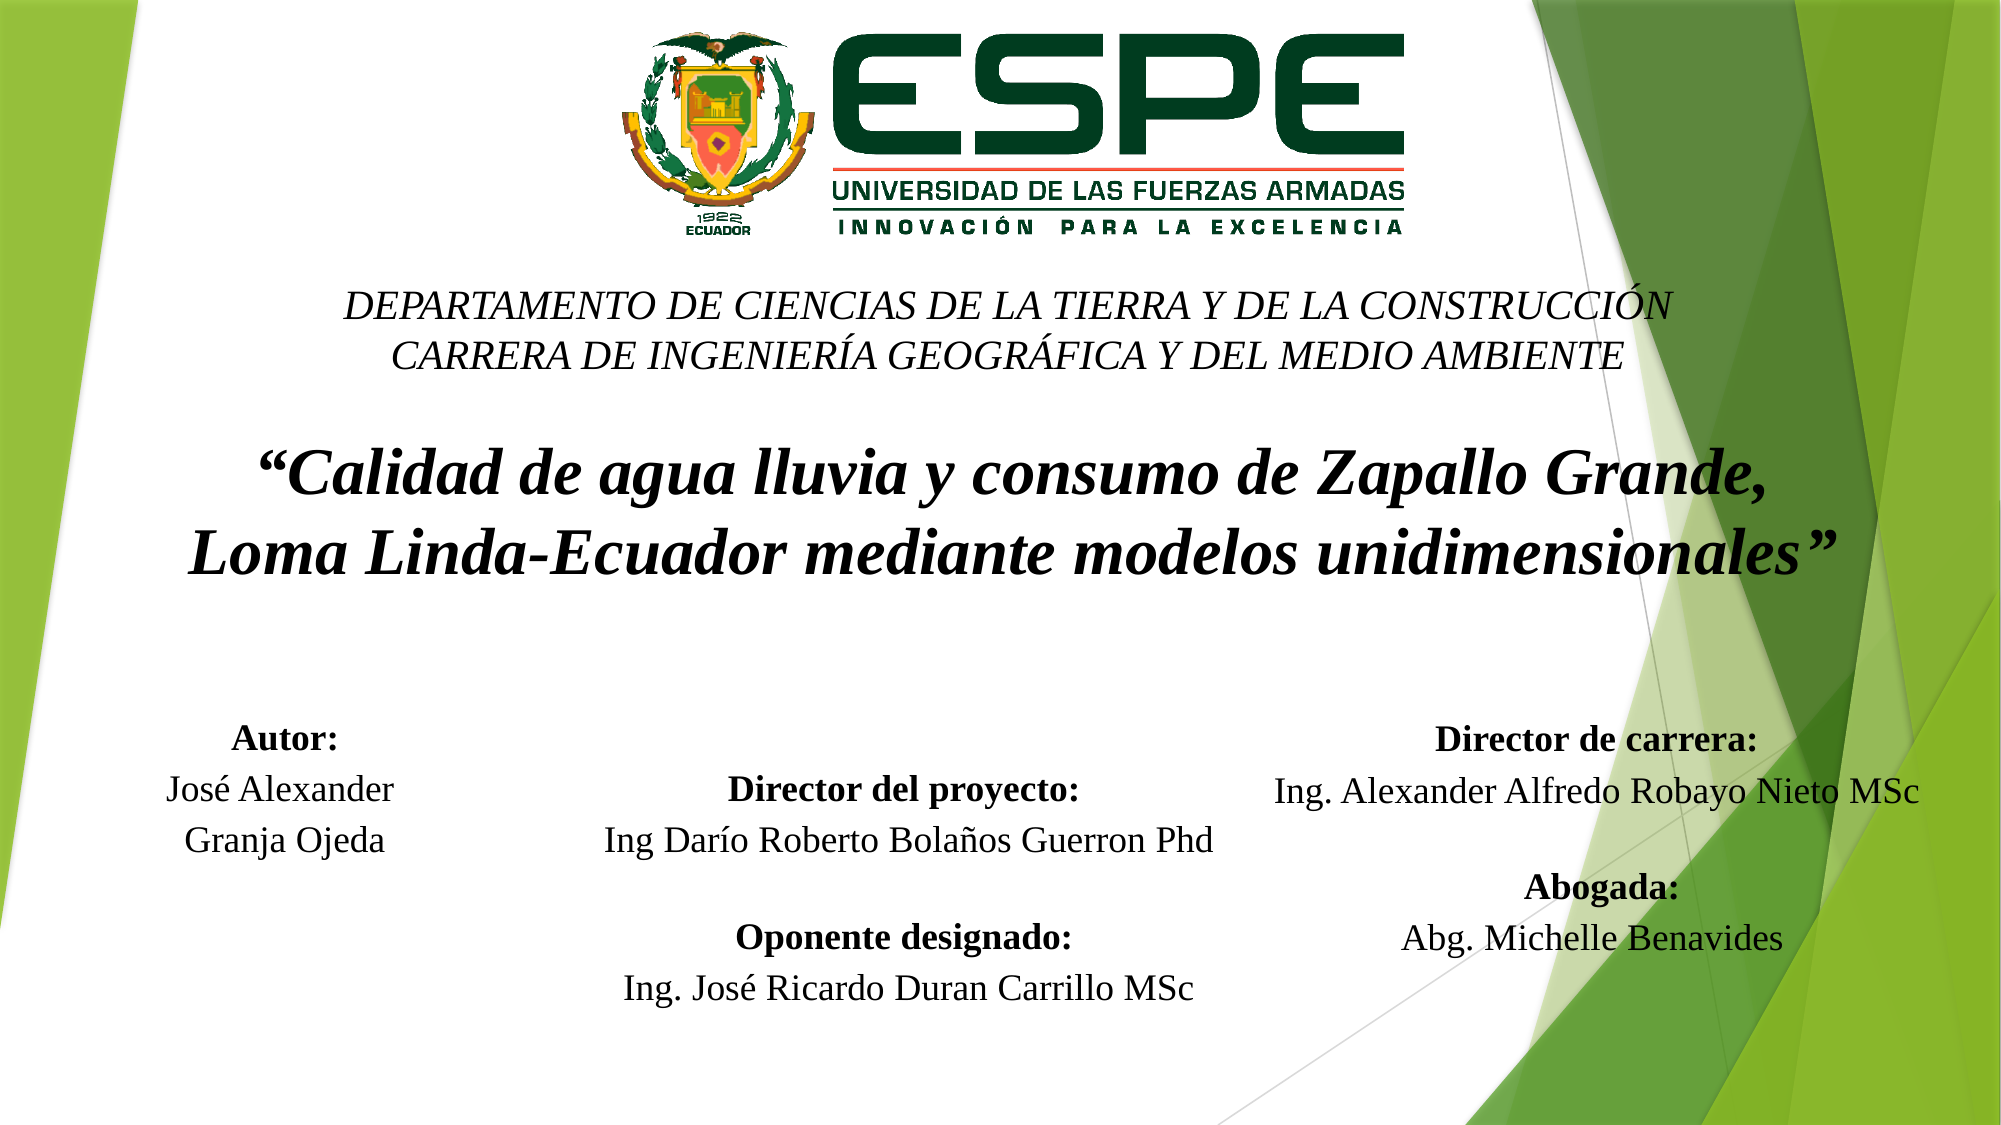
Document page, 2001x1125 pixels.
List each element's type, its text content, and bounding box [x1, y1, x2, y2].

text_box DEPARTAMENTO DE CIENCIAS DE LA TIERRA Y DE LA CONSTRUCCIÓN CARRERA DE INGENIERÍA GEOGRÁFICA Y DEL MEDIO AMBIENTE “Calidad de agua lluvia y consumo de Zapallo Grande, Loma Linda-Ecuador mediante modelos unidimensionales” [158, 257, 1869, 537]
text_box Director de carrera: Ing. Alexander Alfredo Robayo Nieto MSc Abogada: Abg. Michelle Benavides [1258, 707, 1946, 966]
text_box Autor: José Alexander Granja Ojeda Director del proyecto: Ing Darío Roberto Bolaños Guerron Phd Oponente designado: Ing. José Ricardo Duran Carrillo MSc [0, 775, 1236, 946]
picture [622, 32, 1405, 236]
